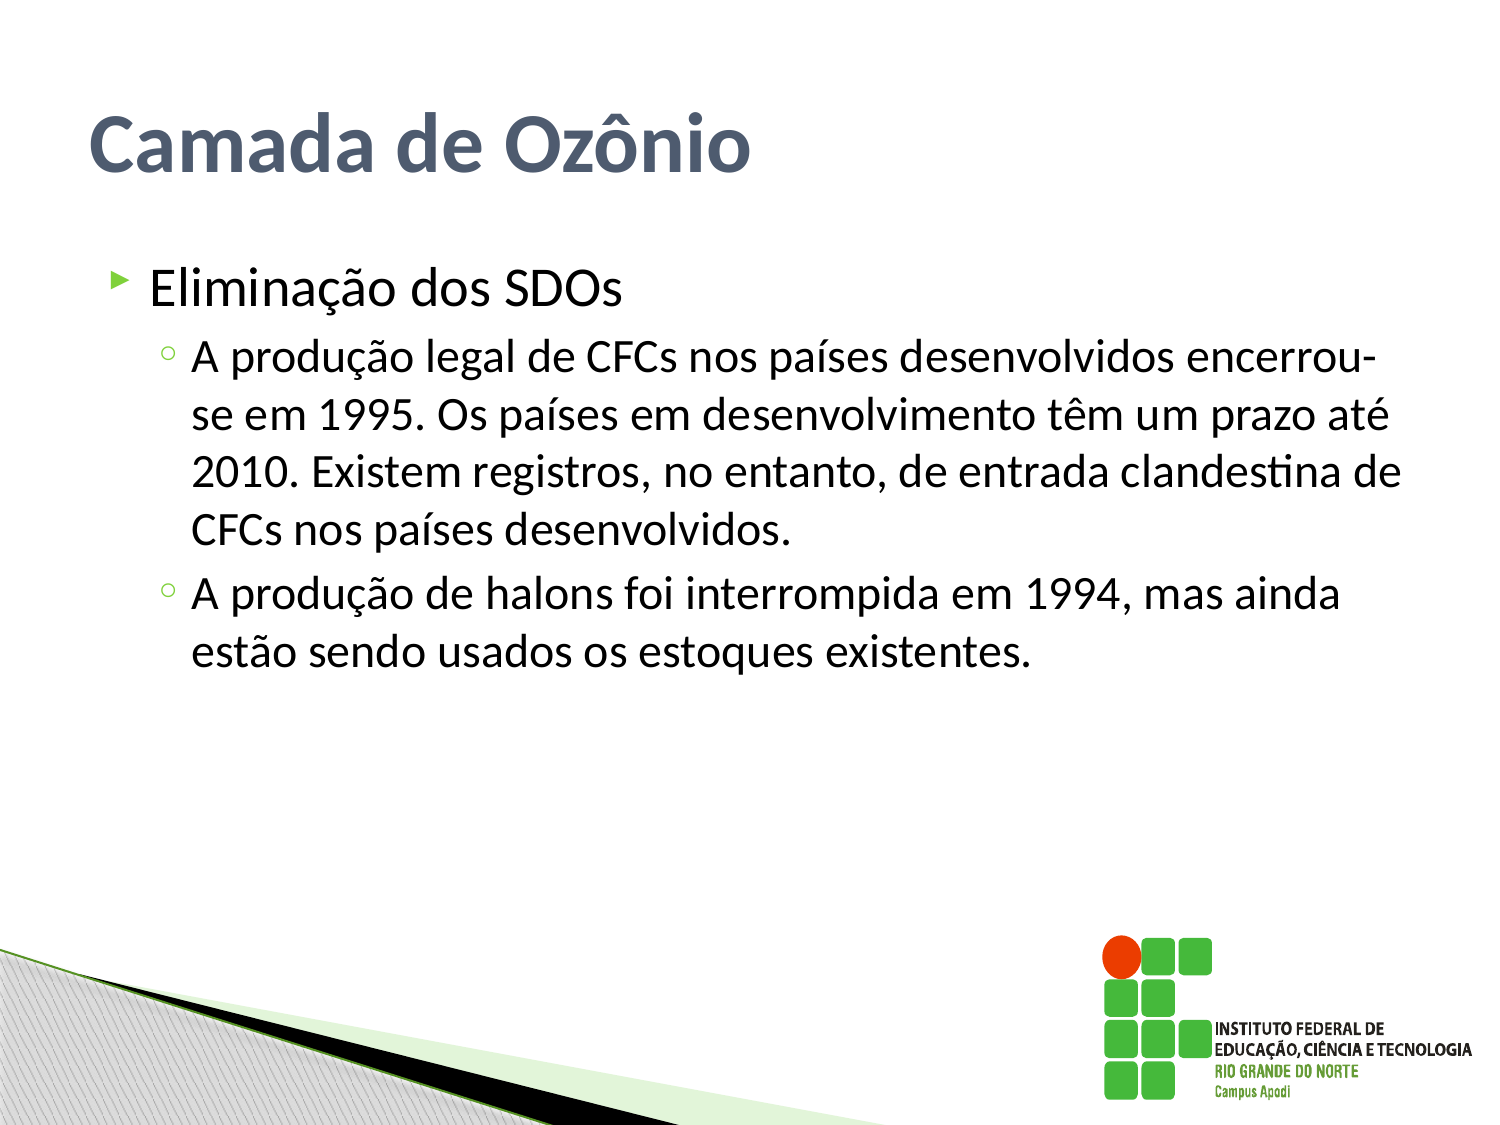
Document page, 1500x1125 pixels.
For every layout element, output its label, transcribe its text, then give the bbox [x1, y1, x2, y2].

title Camada de Ozônio [75, 45, 1425, 233]
list Eliminação dos SDOs A produção legal de CFCs nos países desenvolvidos encerrou-se em 1995. Os países em desenvolvimento têm um prazo até 2010. Existem registros, no entanto, de entrada clandestina de CFCs nos países desenvolvidos. A produção de halons foi interrompida em 1994, mas ainda estão sendo usados os estoques existentes. [75, 243, 1425, 986]
